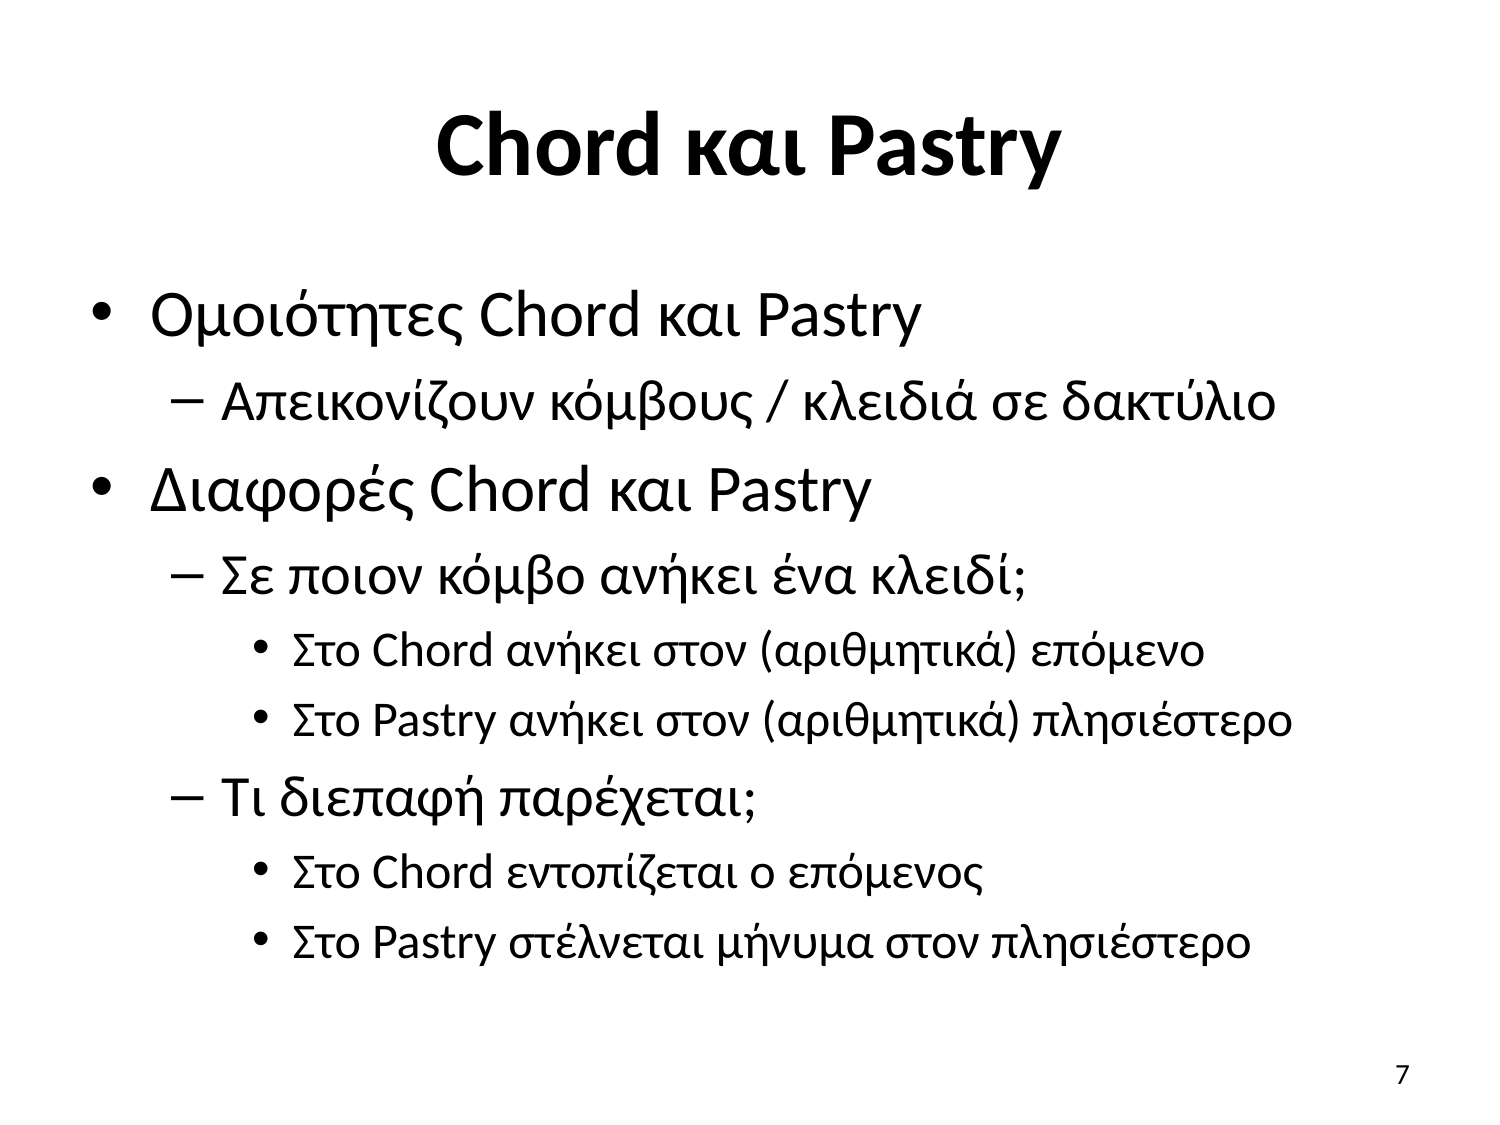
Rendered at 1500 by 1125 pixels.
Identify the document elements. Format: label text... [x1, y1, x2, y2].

slide_number 7 [1074, 1042, 1425, 1103]
list Ομοιότητες Chord και Pastry Απεικονίζουν κόμβους / κλειδιά σε δακτύλιο Διαφορές Chord και Pastry Σε ποιον κόμβο ανήκει ένα κλειδί; Στο Chord ανήκει στον (αριθμητικά) επόμενο Στο Pastry ανήκει στον (αριθμητικά) πλησιέστερο Τι διεπαφή παρέχεται; Στο Chord εντοπίζεται ο επόμενος Στο Pastry στέλνεται μήνυμα στον πλησιέστερο [75, 262, 1425, 1005]
title Chord και Pastry [75, 45, 1425, 233]
